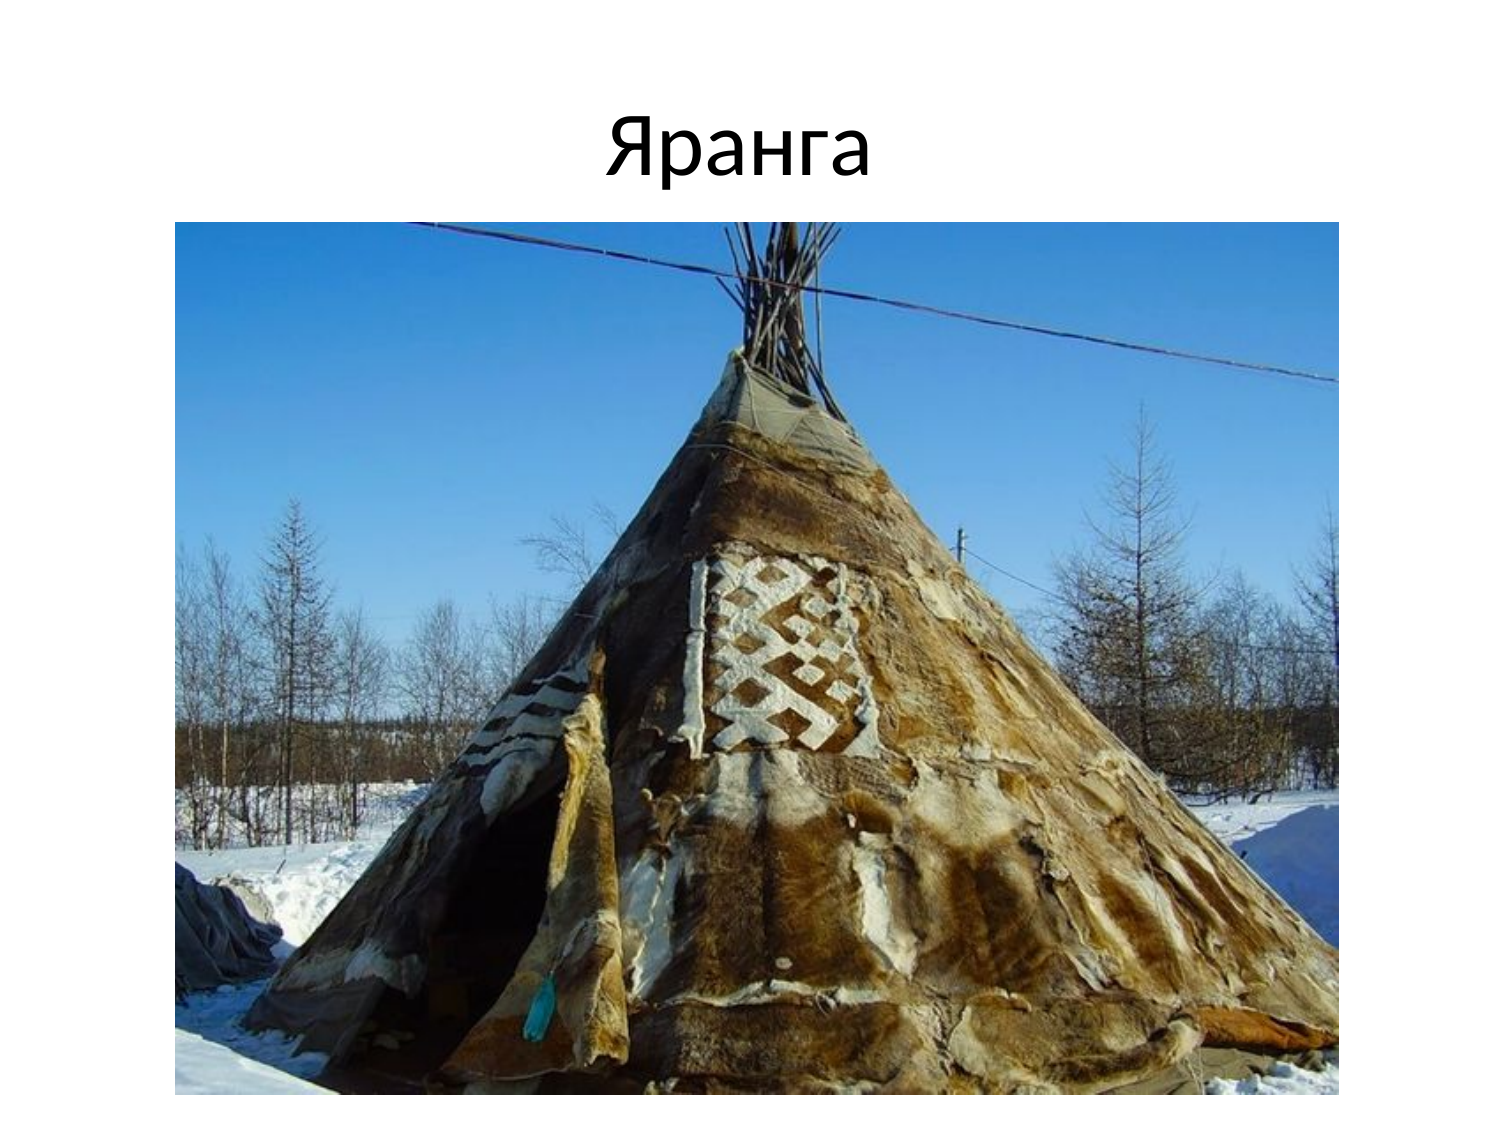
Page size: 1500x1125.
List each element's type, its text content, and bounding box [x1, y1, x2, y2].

title Яранга [75, 45, 1425, 233]
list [175, 222, 1340, 1095]
